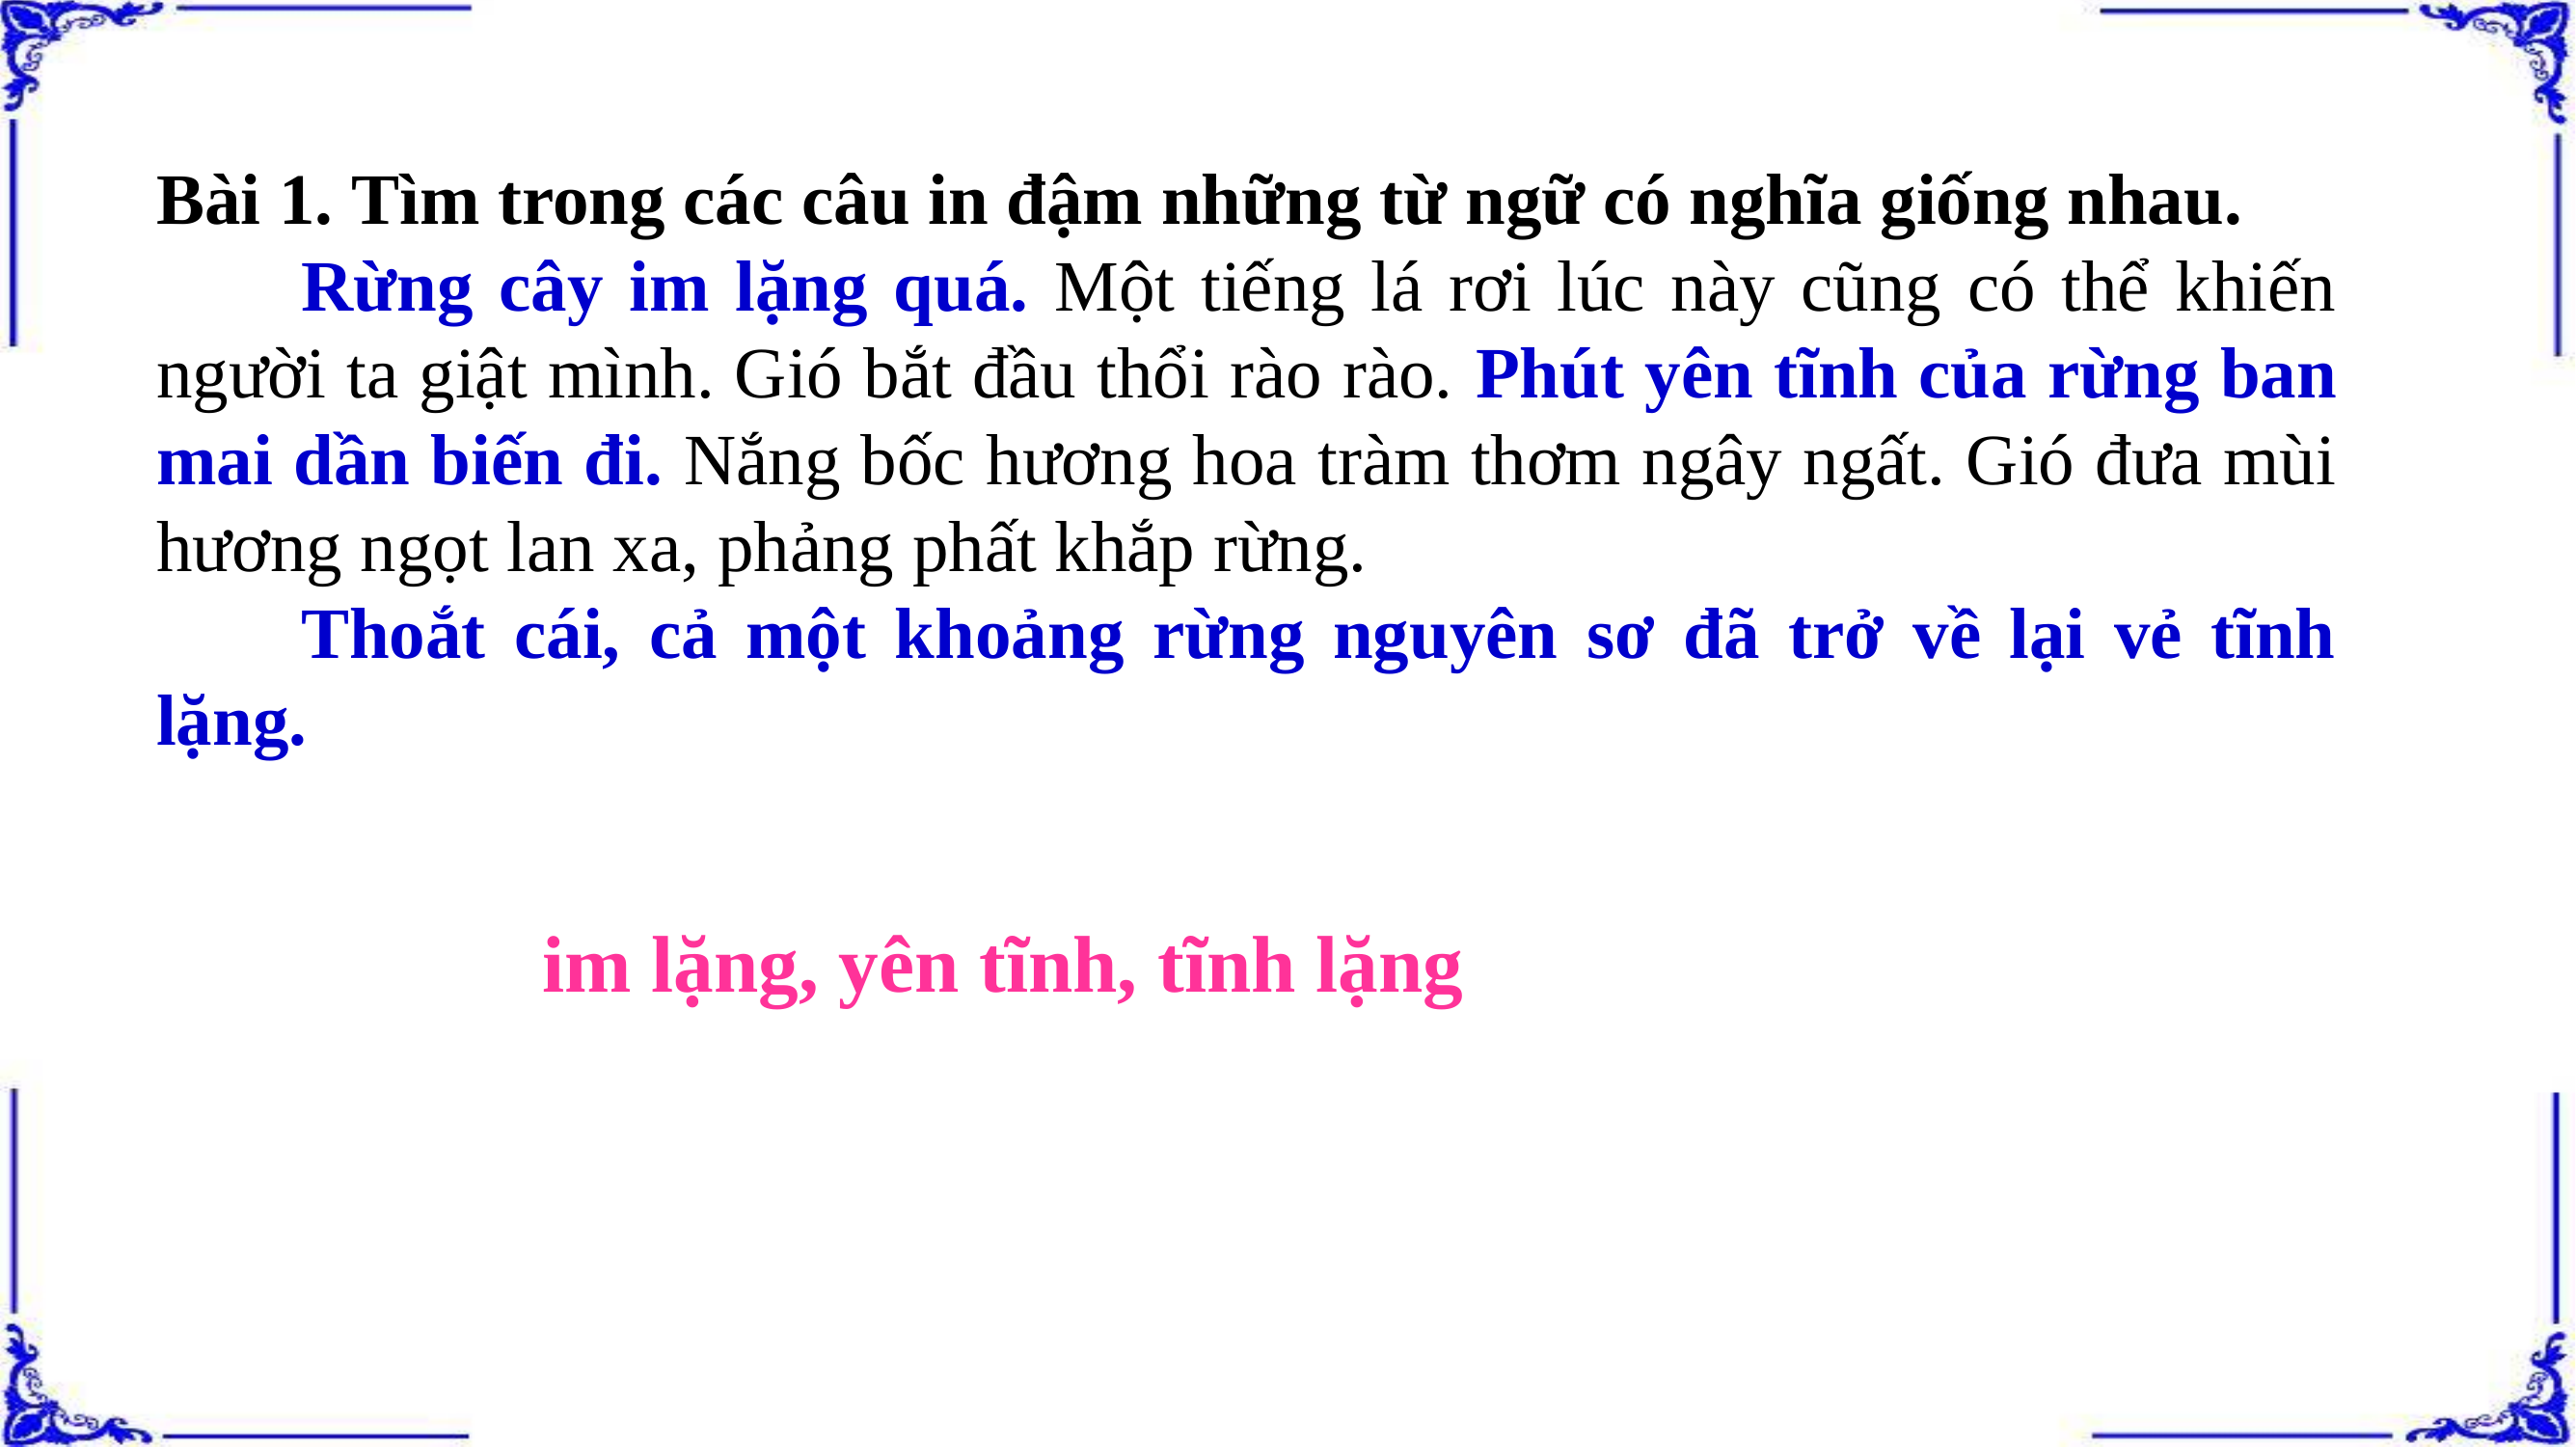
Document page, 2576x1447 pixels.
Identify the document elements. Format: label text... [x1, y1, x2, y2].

picture [0, 0, 2576, 1447]
text_box Bài 1. Tìm trong các câu in đậm những từ ngữ có nghĩa giống nhau. Rừng cây im lặng quá. Một tiếng lá rơi lúc này cũng có thể khiến người ta giật mình. Gió bắt đầu thổi rào rào. Phút yên tĩnh của rừng ban mai dần biến đi. Nắng bốc hương hoa tràm thơm ngây ngất. Gió đưa mùi hương ngọt lan xa, phảng phất khắp rừng. Thoắt cái, cả một khoảng rừng nguyên sơ đã trở về lại vẻ tĩnh lặng. [142, 144, 2352, 767]
text_box im lặng, yên tĩnh, tĩnh lặng [383, 904, 2252, 1016]
